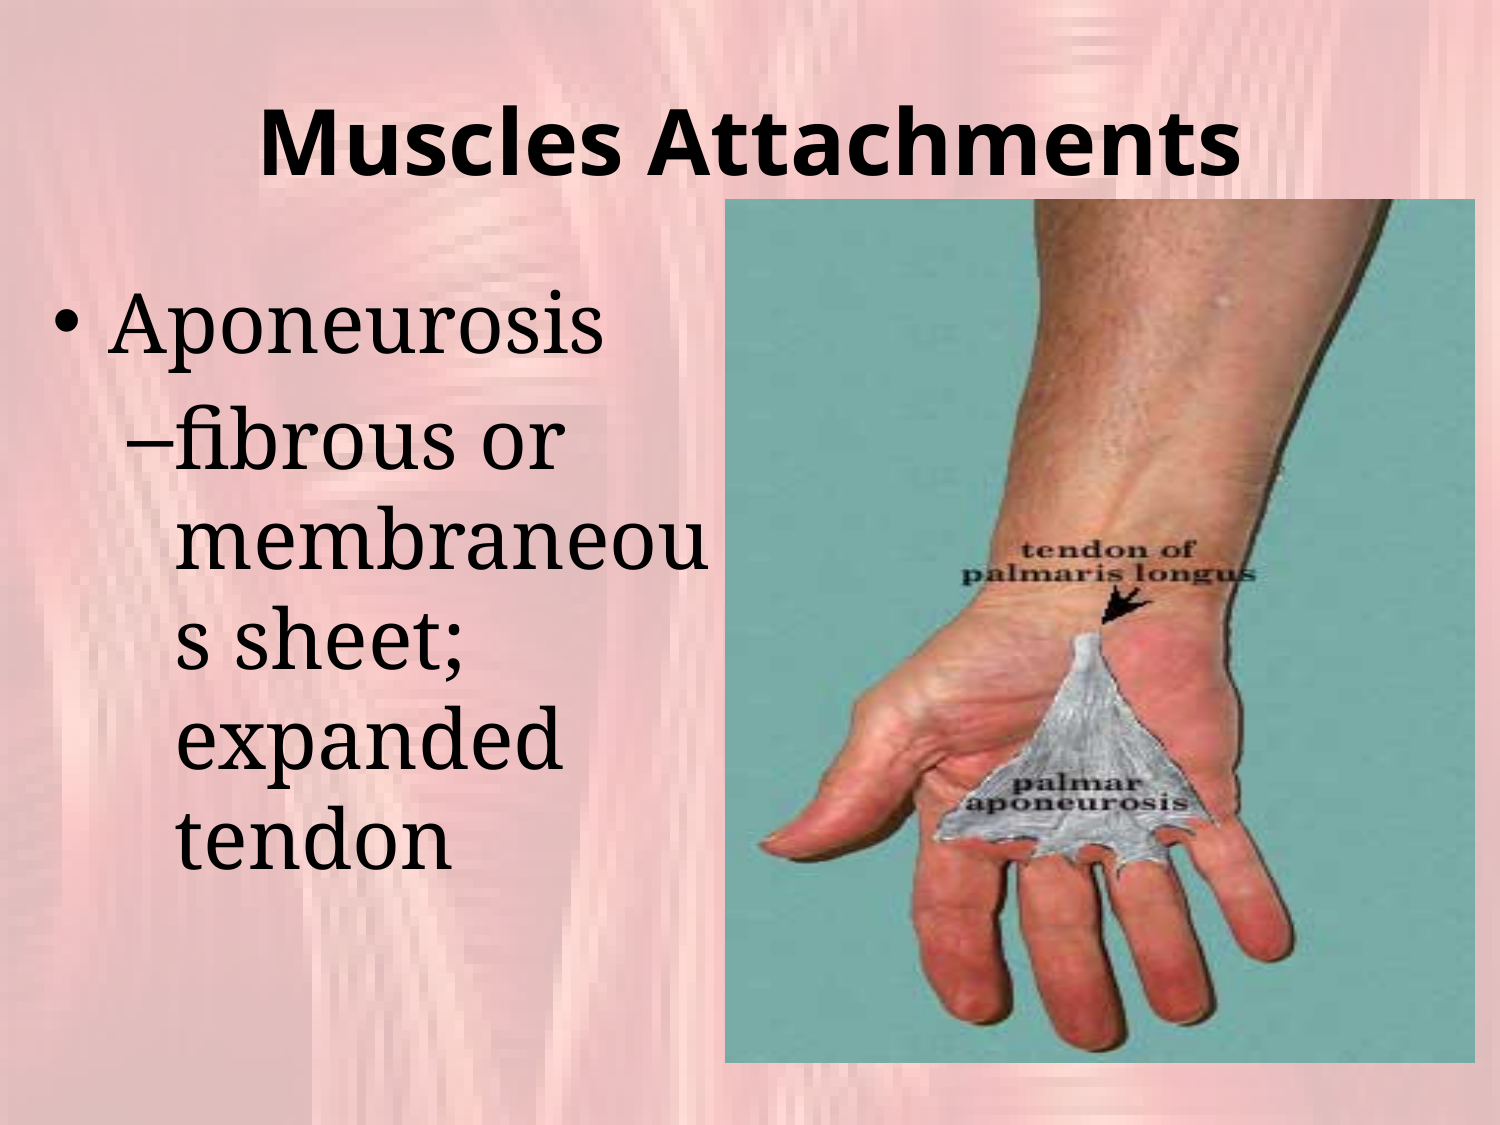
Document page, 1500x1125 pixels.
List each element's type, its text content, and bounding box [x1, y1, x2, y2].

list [724, 199, 1476, 1063]
title Muscles Attachments [75, 45, 1425, 233]
list Aponeurosis fibrous or membraneous sheet; expanded tendon [37, 262, 719, 1063]
